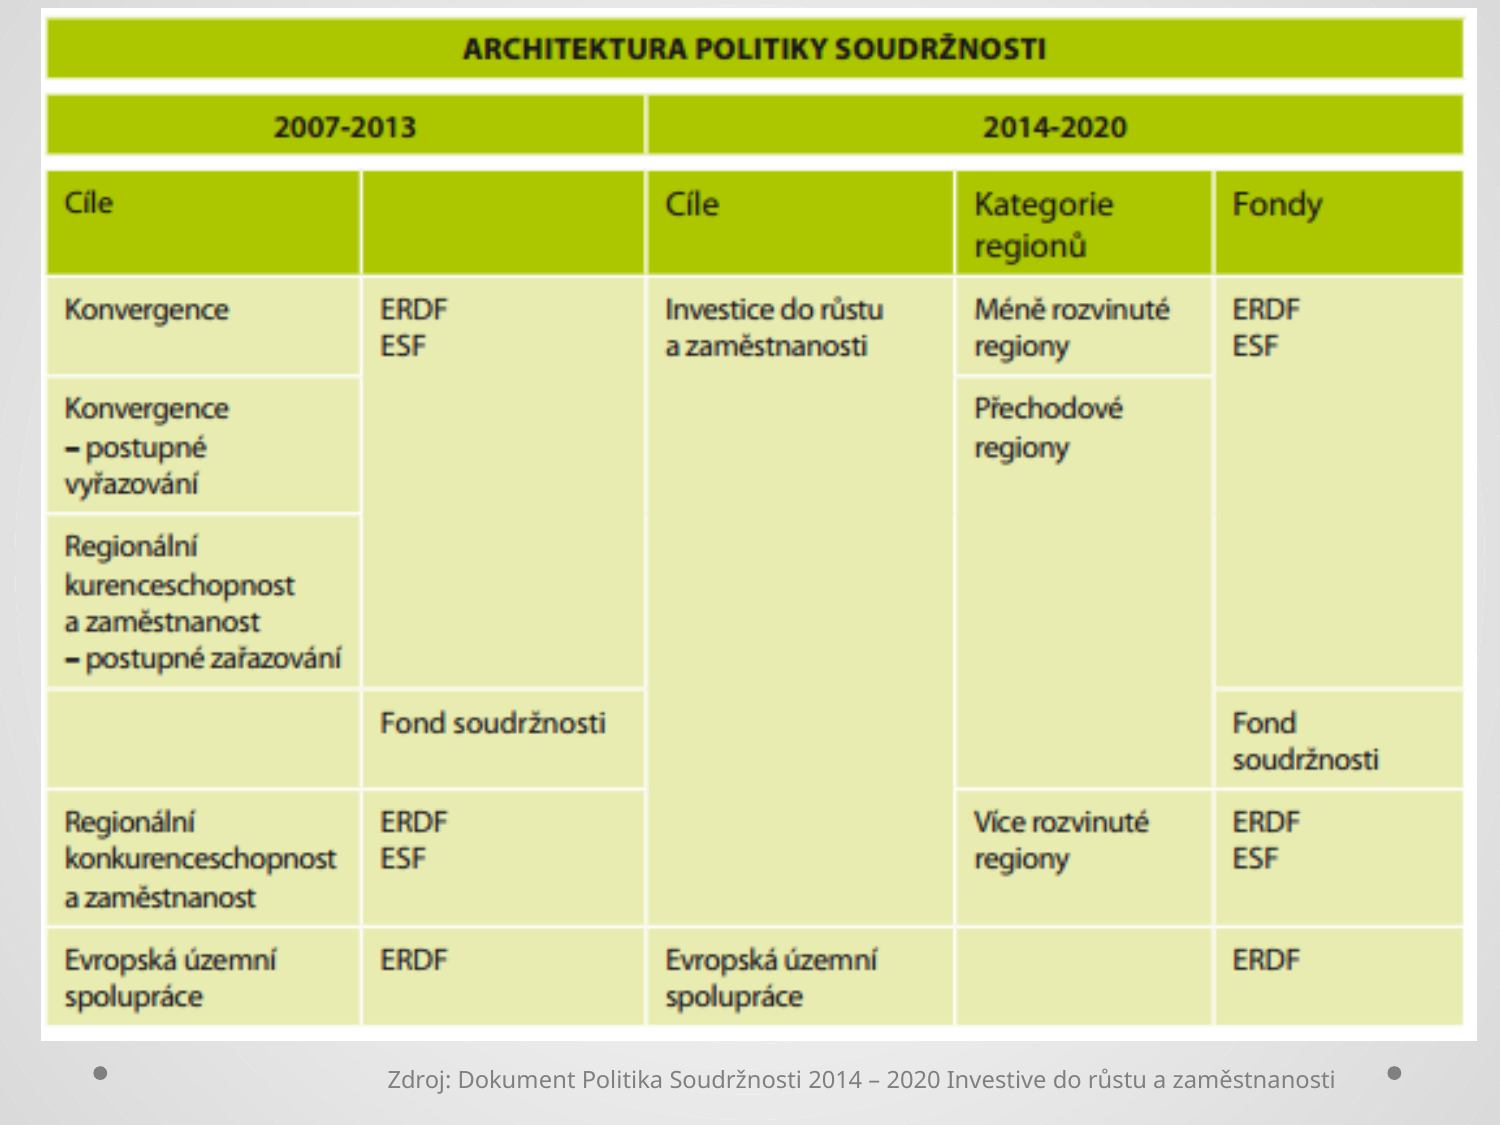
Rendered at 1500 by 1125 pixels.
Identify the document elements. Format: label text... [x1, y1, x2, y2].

list Zdroj: Dokument Politika Soudržnosti 2014 – 2020 Investive do růstu a zaměstnanosti [75, 1050, 1353, 1106]
picture [40, 8, 1477, 1042]
